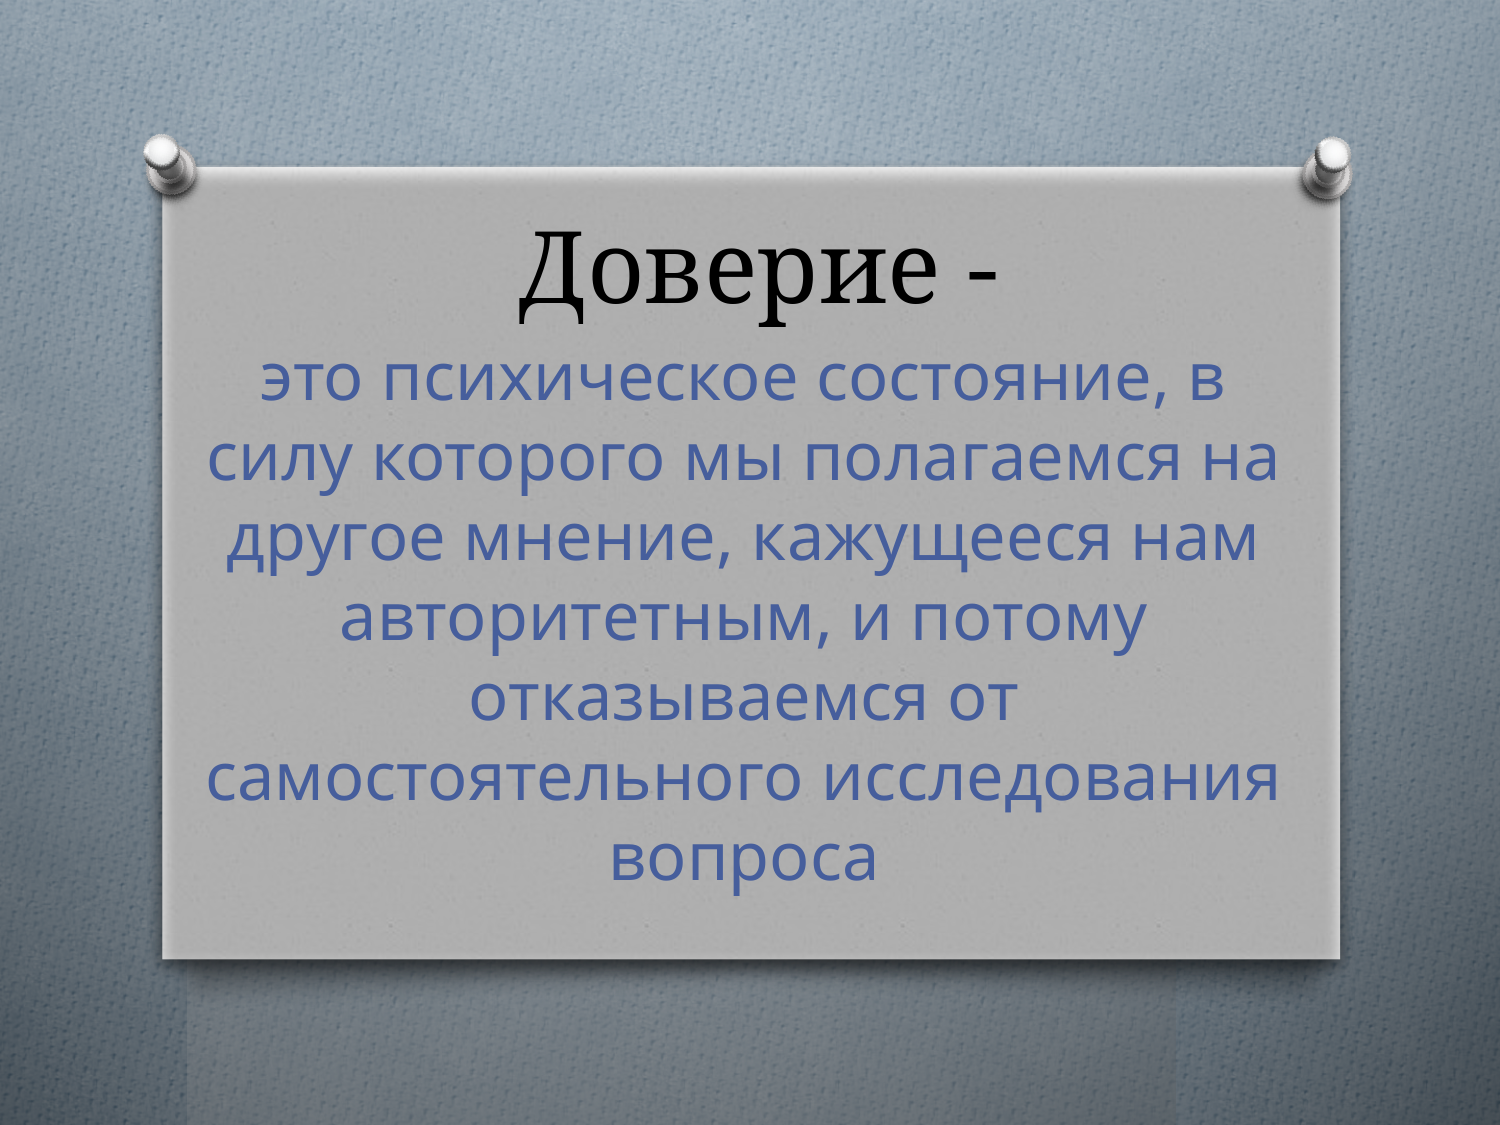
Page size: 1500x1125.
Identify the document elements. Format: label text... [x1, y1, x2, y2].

title Доверие - [289, 184, 1229, 326]
picture [1274, 109, 1396, 230]
picture [112, 100, 235, 224]
subtitle это психическое состояние, в силу которого мы полагаемся на другое мнение, кажущееся нам авторитетным, и потому отказываемся от самостоятельного исследования вопроса [171, 326, 1317, 717]
